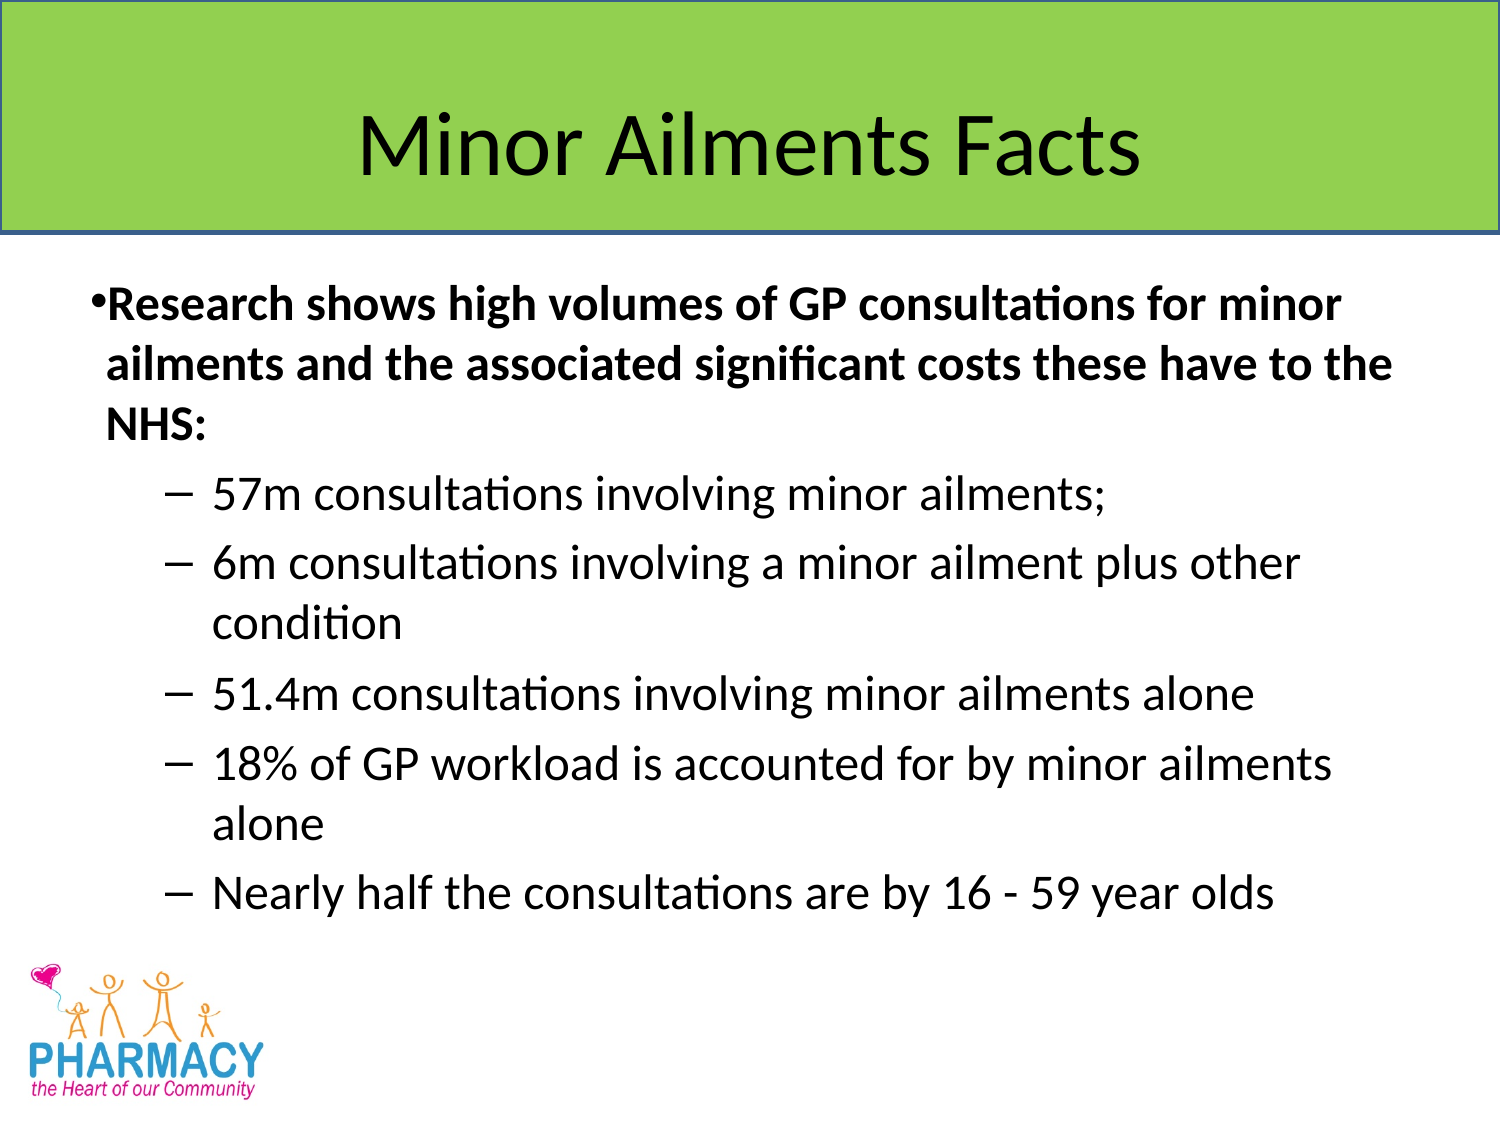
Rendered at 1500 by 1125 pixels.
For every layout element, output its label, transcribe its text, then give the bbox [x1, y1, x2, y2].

text_box [0, 0, 1500, 235]
picture [17, 952, 276, 1112]
list Research shows high volumes of GP consultations for minor ailments and the associated significant costs these have to the NHS: 57m consultations involving minor ailments; 6m consultations involving a minor ailment plus other condition 51.4m consultations involving minor ailments alone 18% of GP workload is accounted for by minor ailments alone Nearly half the consultations are by 16 - 59 year olds [75, 262, 1425, 1005]
title Minor Ailments Facts [75, 45, 1425, 233]
